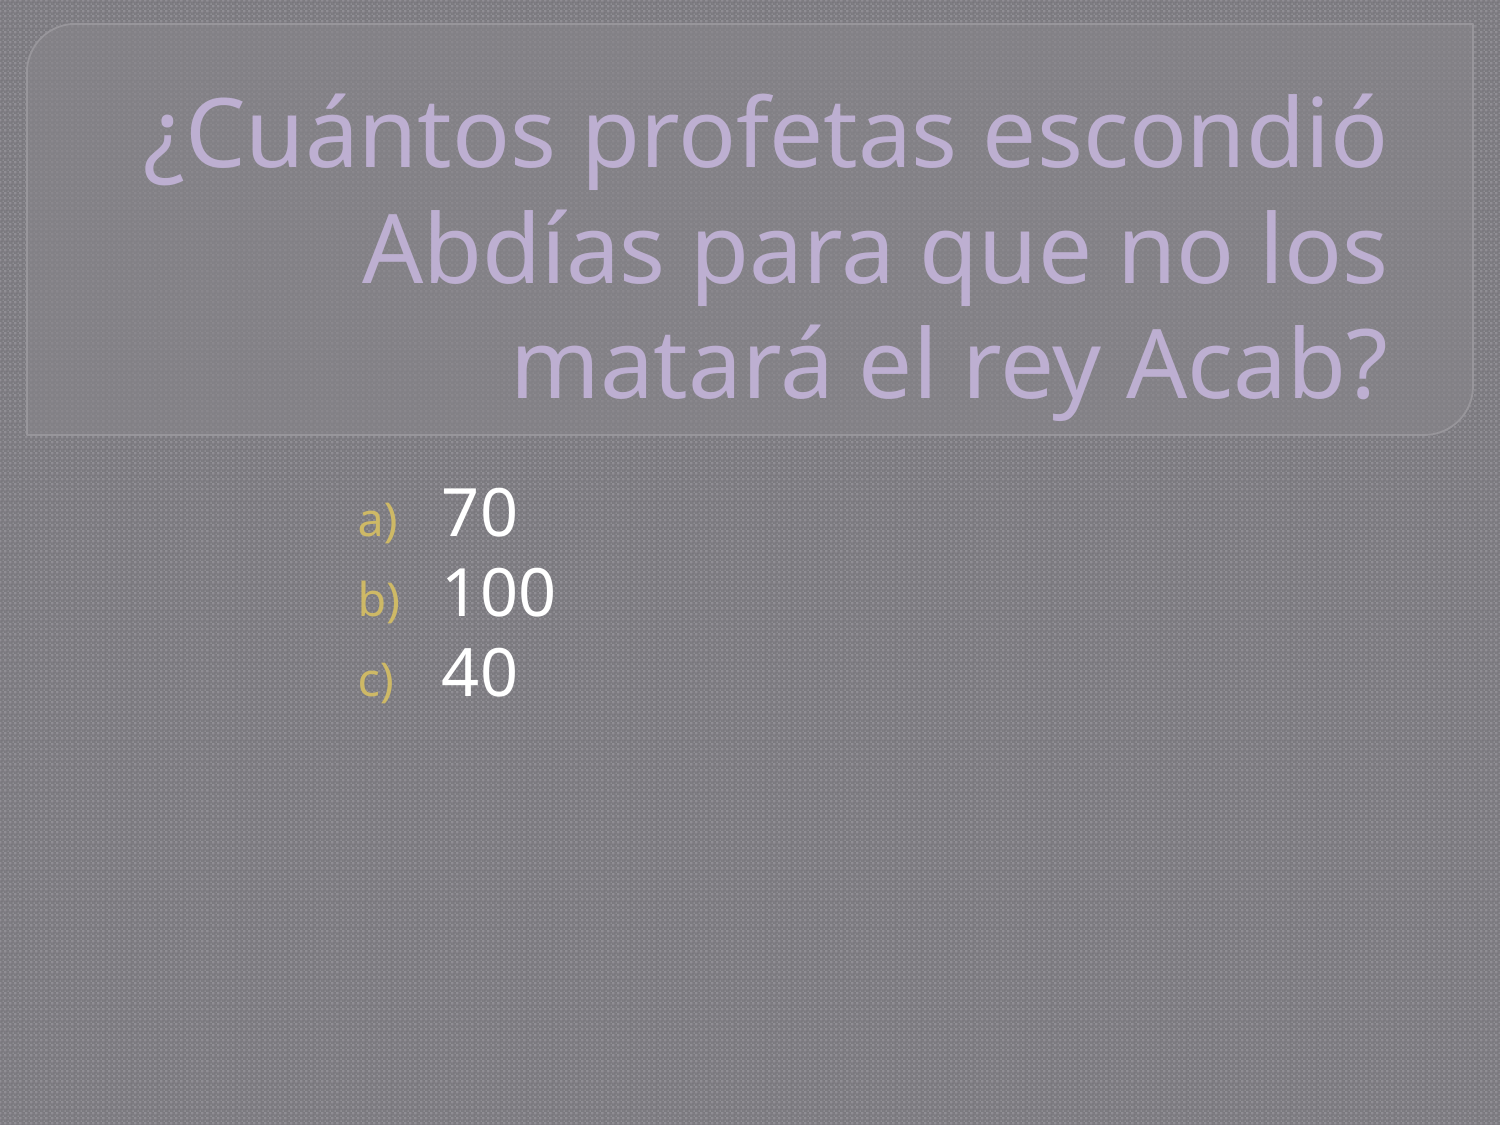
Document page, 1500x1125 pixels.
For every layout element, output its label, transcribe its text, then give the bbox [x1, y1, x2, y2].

subtitle 70 100 40 [350, 462, 1427, 750]
title ¿Cuántos profetas escondió Abdías para que no los matará el rey Acab? [76, 62, 1427, 425]
